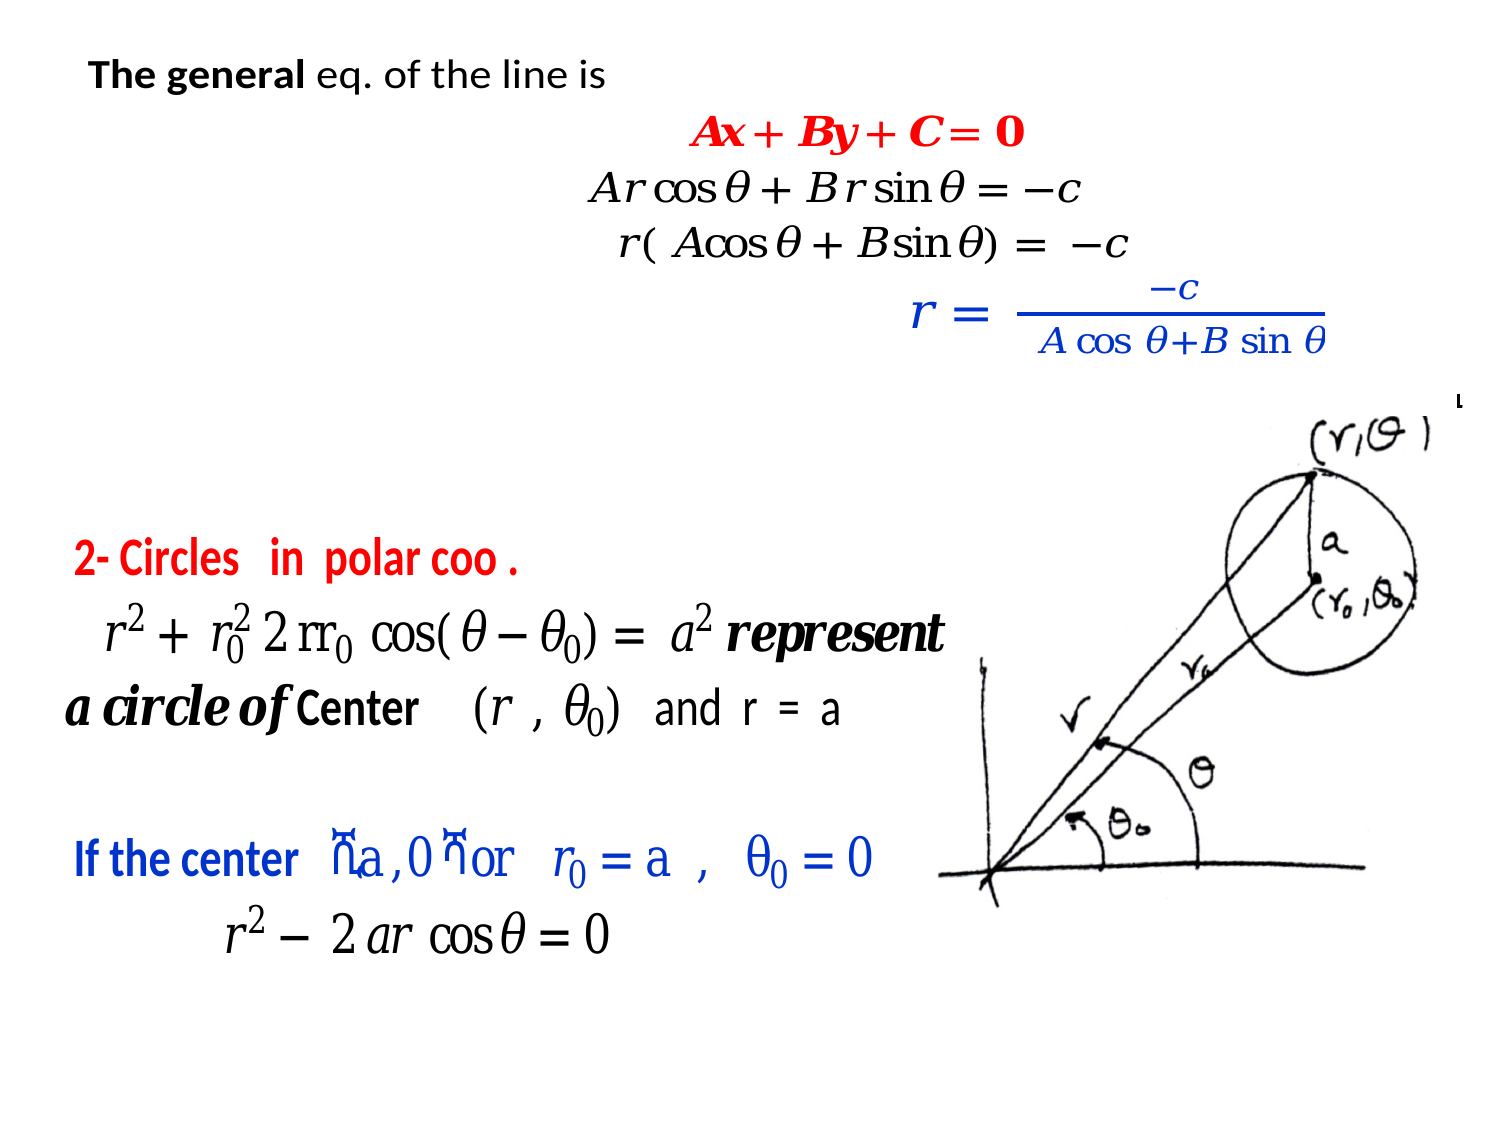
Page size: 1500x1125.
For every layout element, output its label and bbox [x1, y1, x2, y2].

picture [87, 49, 1326, 363]
picture [62, 394, 1463, 976]
